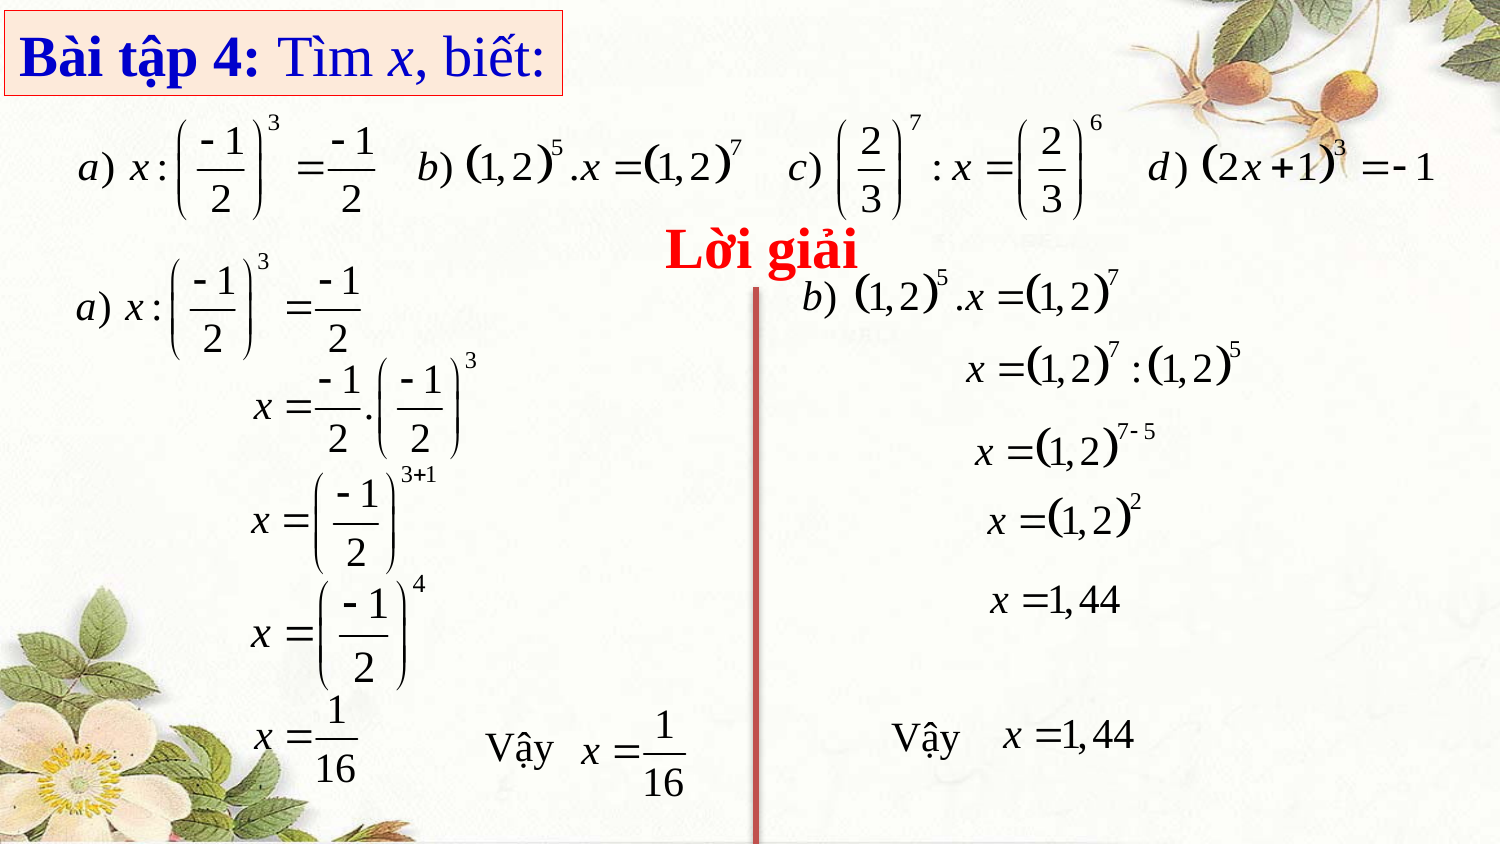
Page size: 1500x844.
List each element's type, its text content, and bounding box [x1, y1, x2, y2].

text_box Lời giải [651, 232, 874, 288]
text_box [247, 344, 480, 466]
picture [0, 0, 1500, 844]
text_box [984, 579, 1125, 626]
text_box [969, 414, 1160, 486]
text_box Vậy [469, 712, 570, 777]
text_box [245, 458, 440, 581]
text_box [575, 701, 691, 801]
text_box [248, 705, 364, 788]
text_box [71, 245, 367, 367]
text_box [960, 332, 1245, 404]
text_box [997, 714, 1138, 761]
text_box Bài tập 4: Tìm x, biết: [4, 10, 563, 96]
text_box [245, 566, 430, 697]
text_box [74, 107, 1438, 225]
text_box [981, 484, 1148, 556]
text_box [799, 260, 1125, 332]
text_box Vậy [876, 701, 976, 767]
